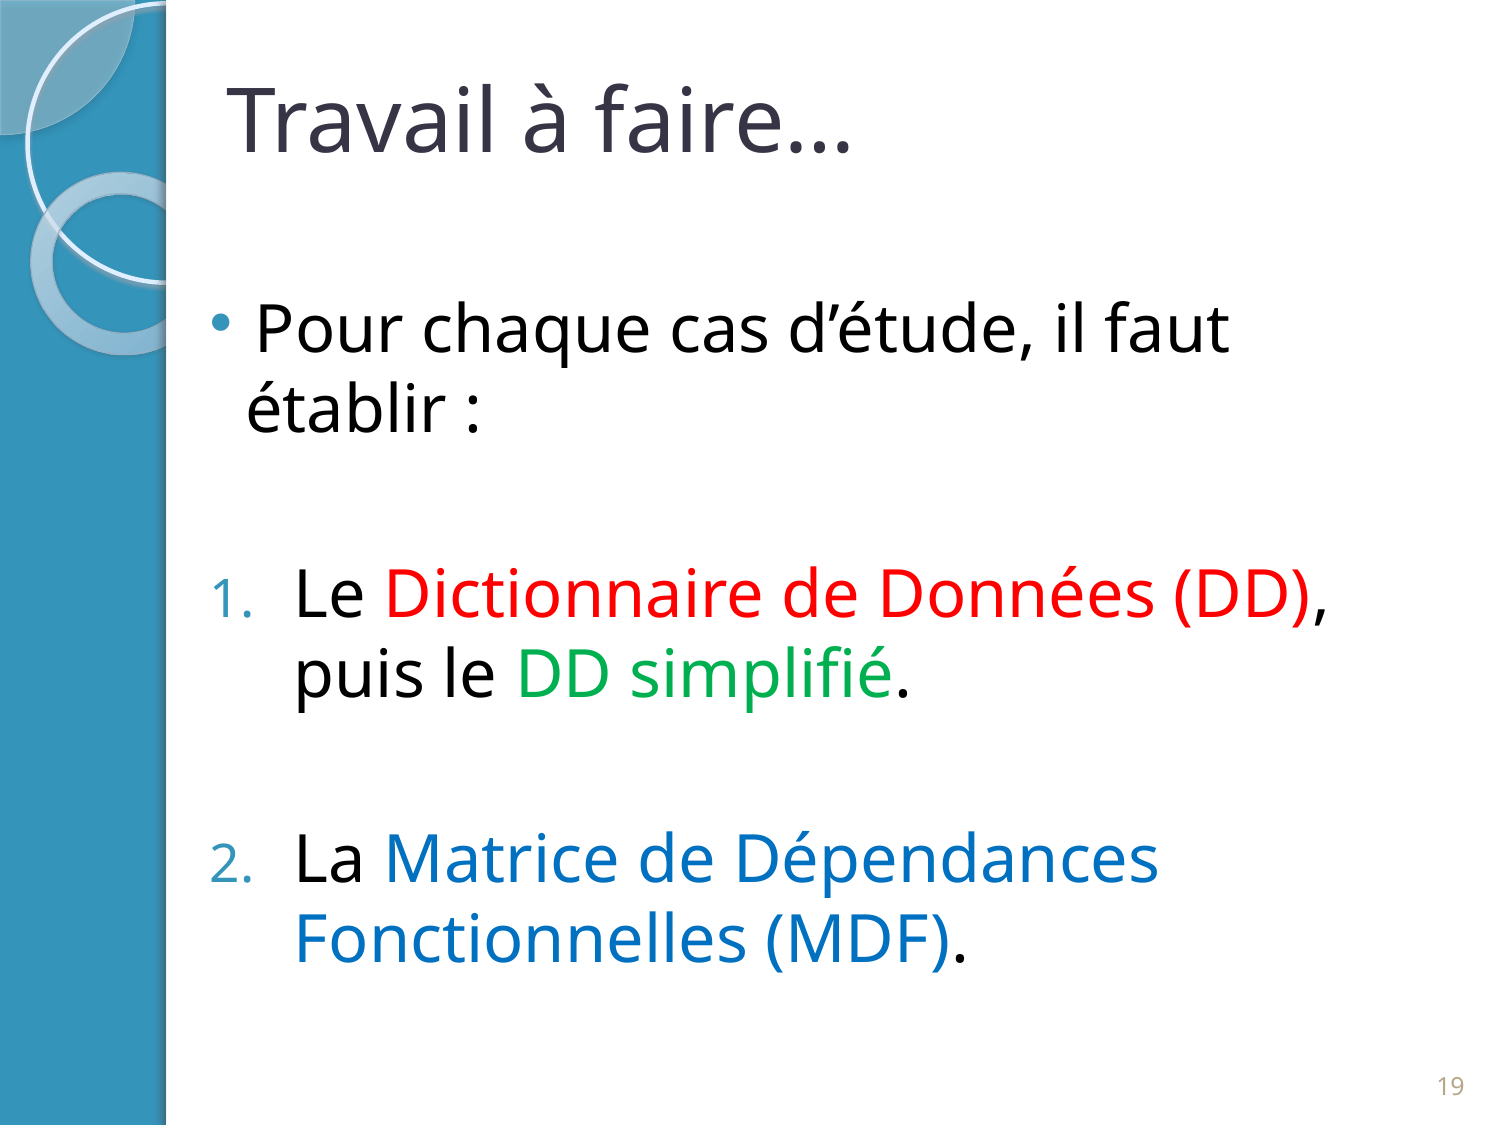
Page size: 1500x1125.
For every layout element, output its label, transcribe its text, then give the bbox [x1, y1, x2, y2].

slide_number 19 [1413, 1034, 1488, 1113]
title Travail à faire… [210, 23, 1441, 211]
text_box Pour chaque cas d’étude, il faut établir : Le Dictionnaire de Données (DD), puis le DD simplifié. La Matrice de Dépendances Fonctionnelles (MDF). [194, 278, 1413, 984]
